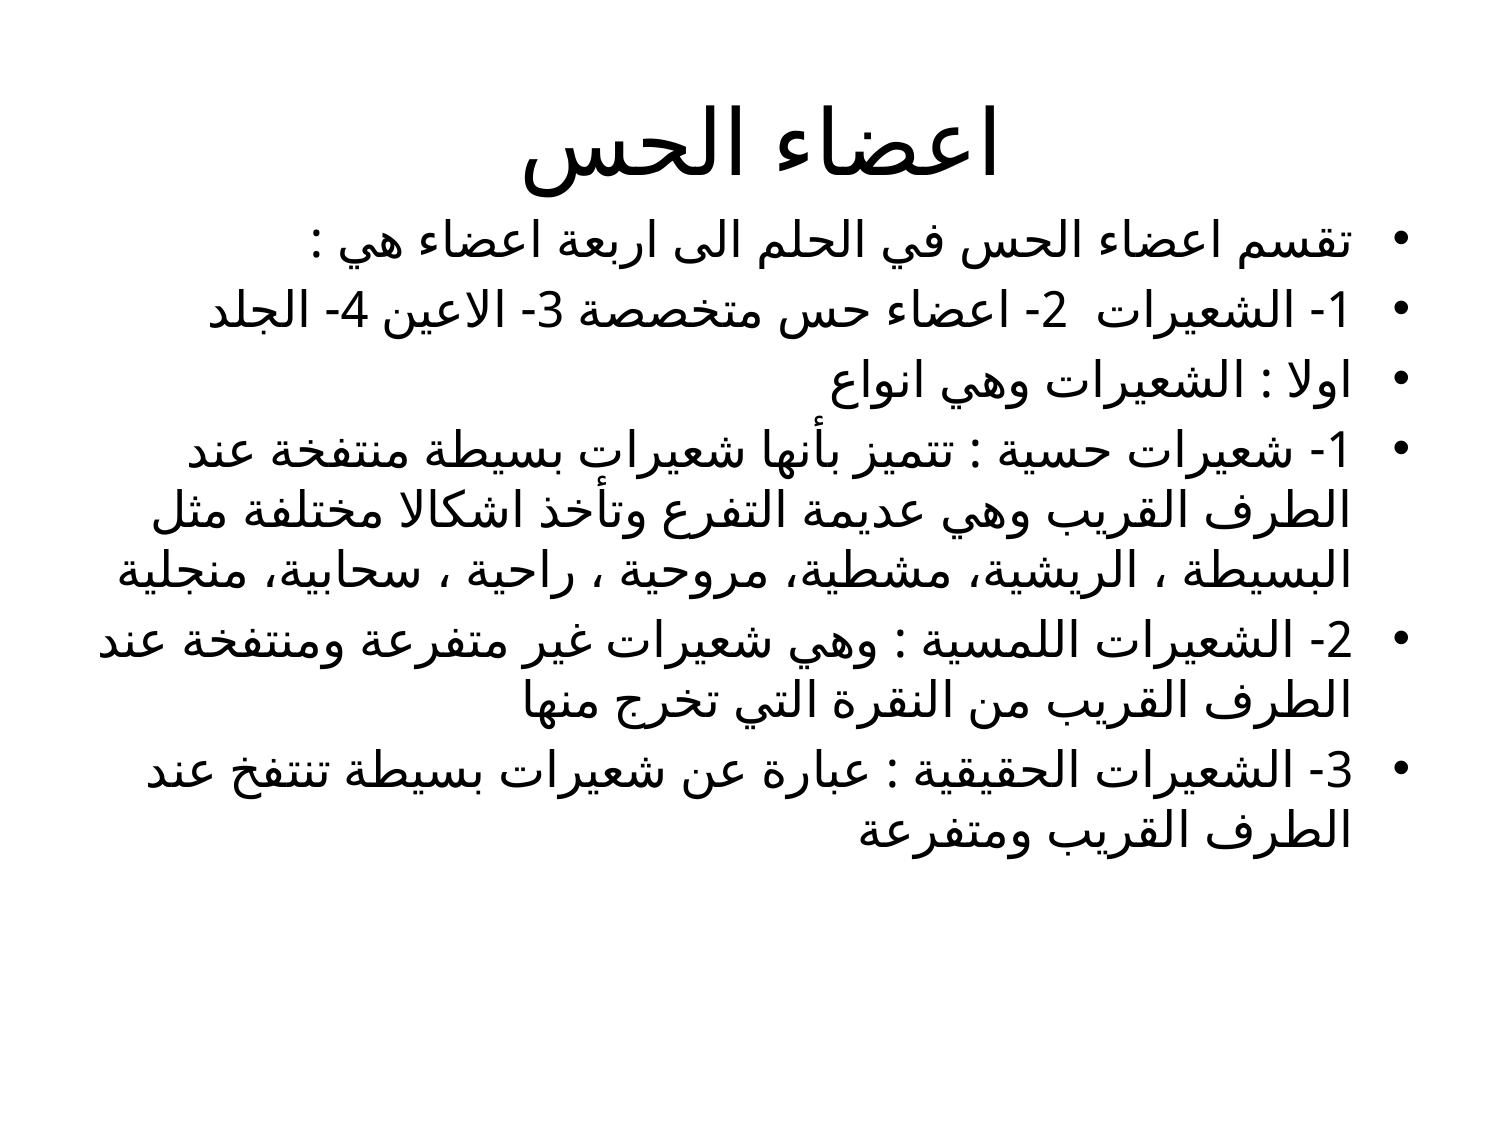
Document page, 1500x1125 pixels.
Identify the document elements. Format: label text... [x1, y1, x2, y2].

list تقسم اعضاء الحس في الحلم الى اربعة اعضاء هي : 1- الشعيرات 2- اعضاء حس متخصصة 3- الاعين 4- الجلد اولا : الشعيرات وهي انواع 1- شعيرات حسية : تتميز بأنها شعيرات بسيطة منتفخة عند الطرف القريب وهي عديمة التفرع وتأخذ اشكالا مختلفة مثل البسيطة ، الريشية، مشطية، مروحية ، راحية ، سحابية، منجلية 2- الشعيرات اللمسية : وهي شعيرات غير متفرعة ومنتفخة عند الطرف القريب من النقرة التي تخرج منها 3- الشعيرات الحقيقية : عبارة عن شعيرات بسيطة تنتفخ عند الطرف القريب ومتفرعة [75, 200, 1425, 1088]
title اعضاء الحس [75, 45, 1425, 200]
